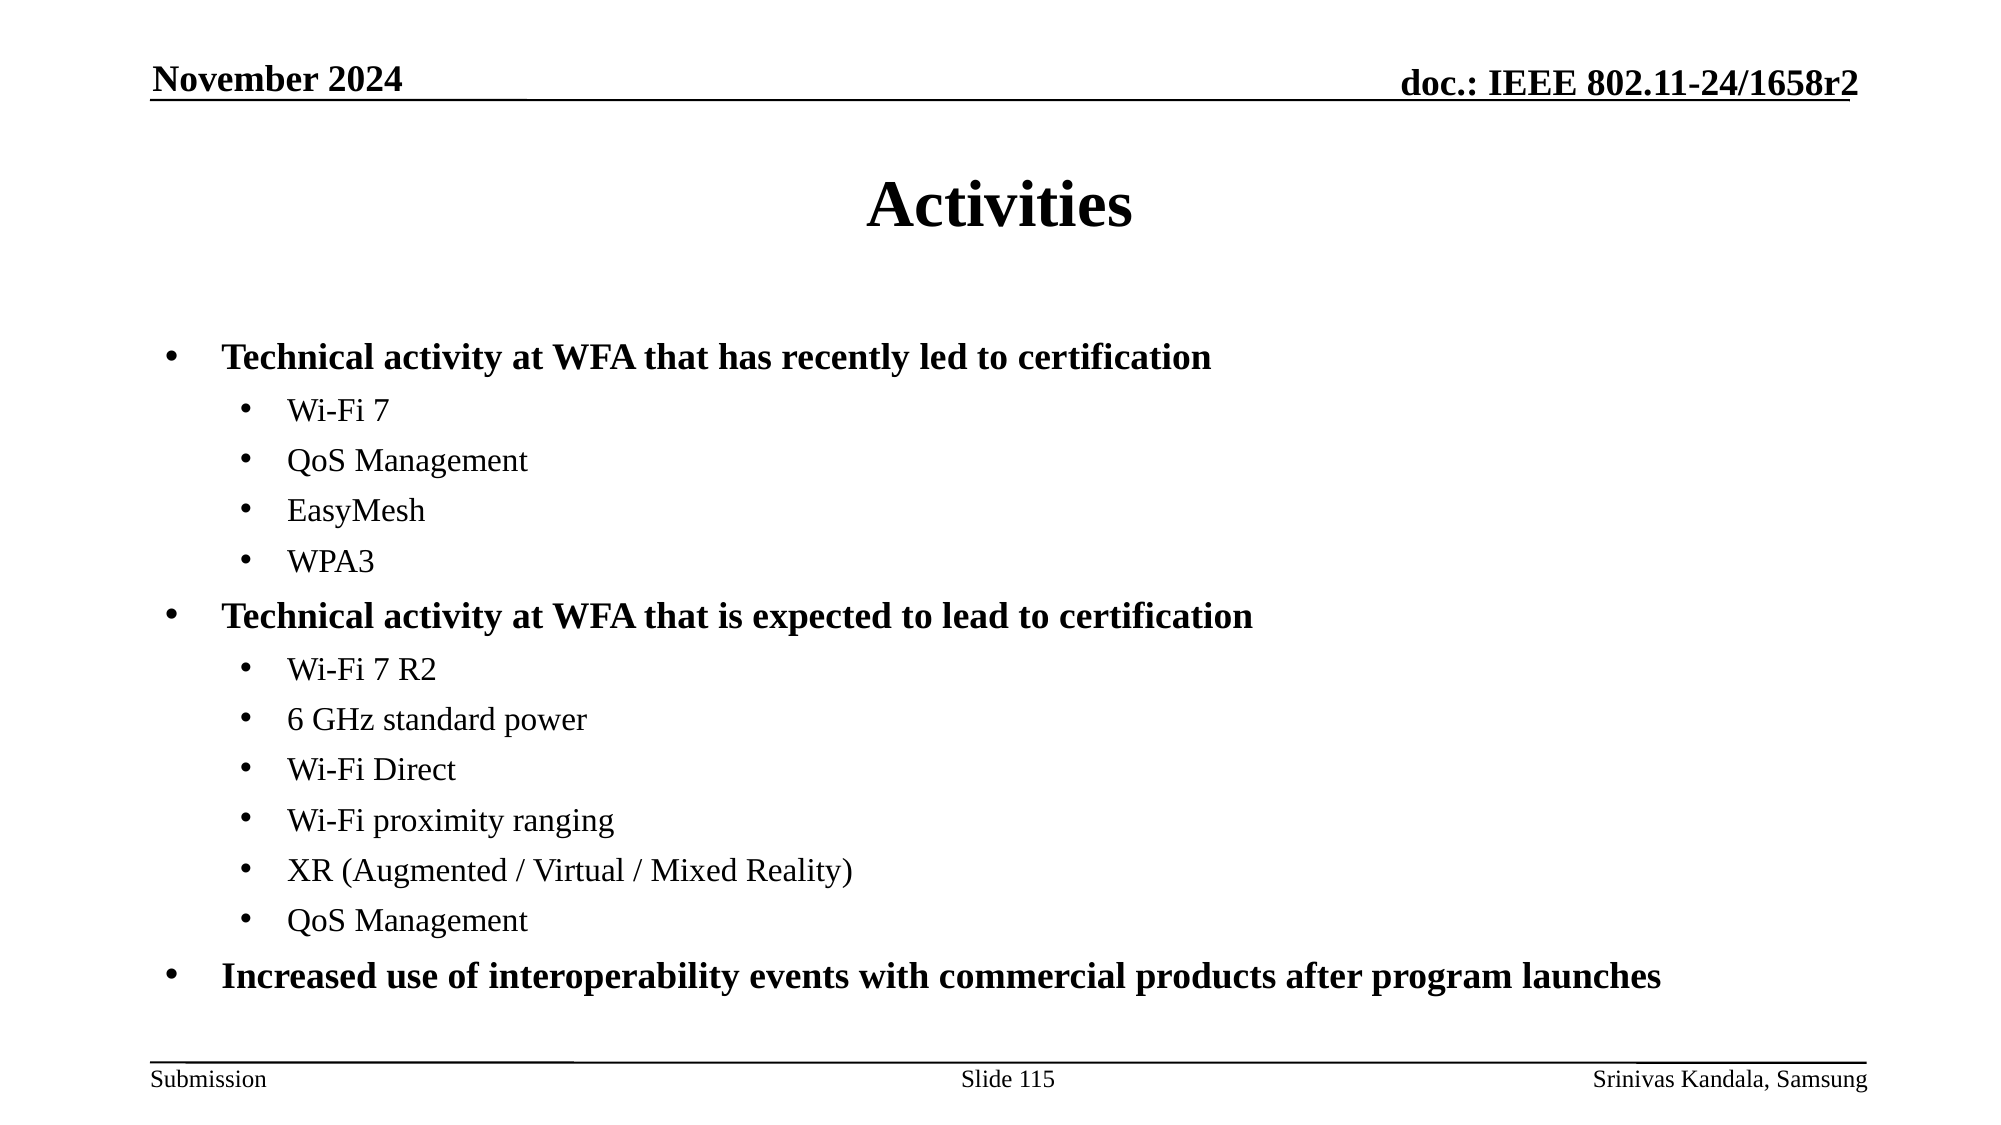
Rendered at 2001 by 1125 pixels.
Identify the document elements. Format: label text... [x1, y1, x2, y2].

title Activities [149, 112, 1850, 288]
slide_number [152, 54, 563, 100]
footer Srinivas Kandala, Samsung [1171, 1061, 1869, 1093]
slide_number Slide 115 [950, 1061, 1067, 1123]
list Technical activity at WFA that has recently led to certification Wi-Fi 7 QoS Management EasyMesh WPA3 Technical activity at WFA that is expected to lead to certification Wi-Fi 7 R2 6 GHz standard power Wi-Fi Direct Wi-Fi proximity ranging XR (Augmented / Virtual / Mixed Reality) QoS Management Increased use of interoperability events with commercial products after program launches [149, 324, 1850, 1000]
